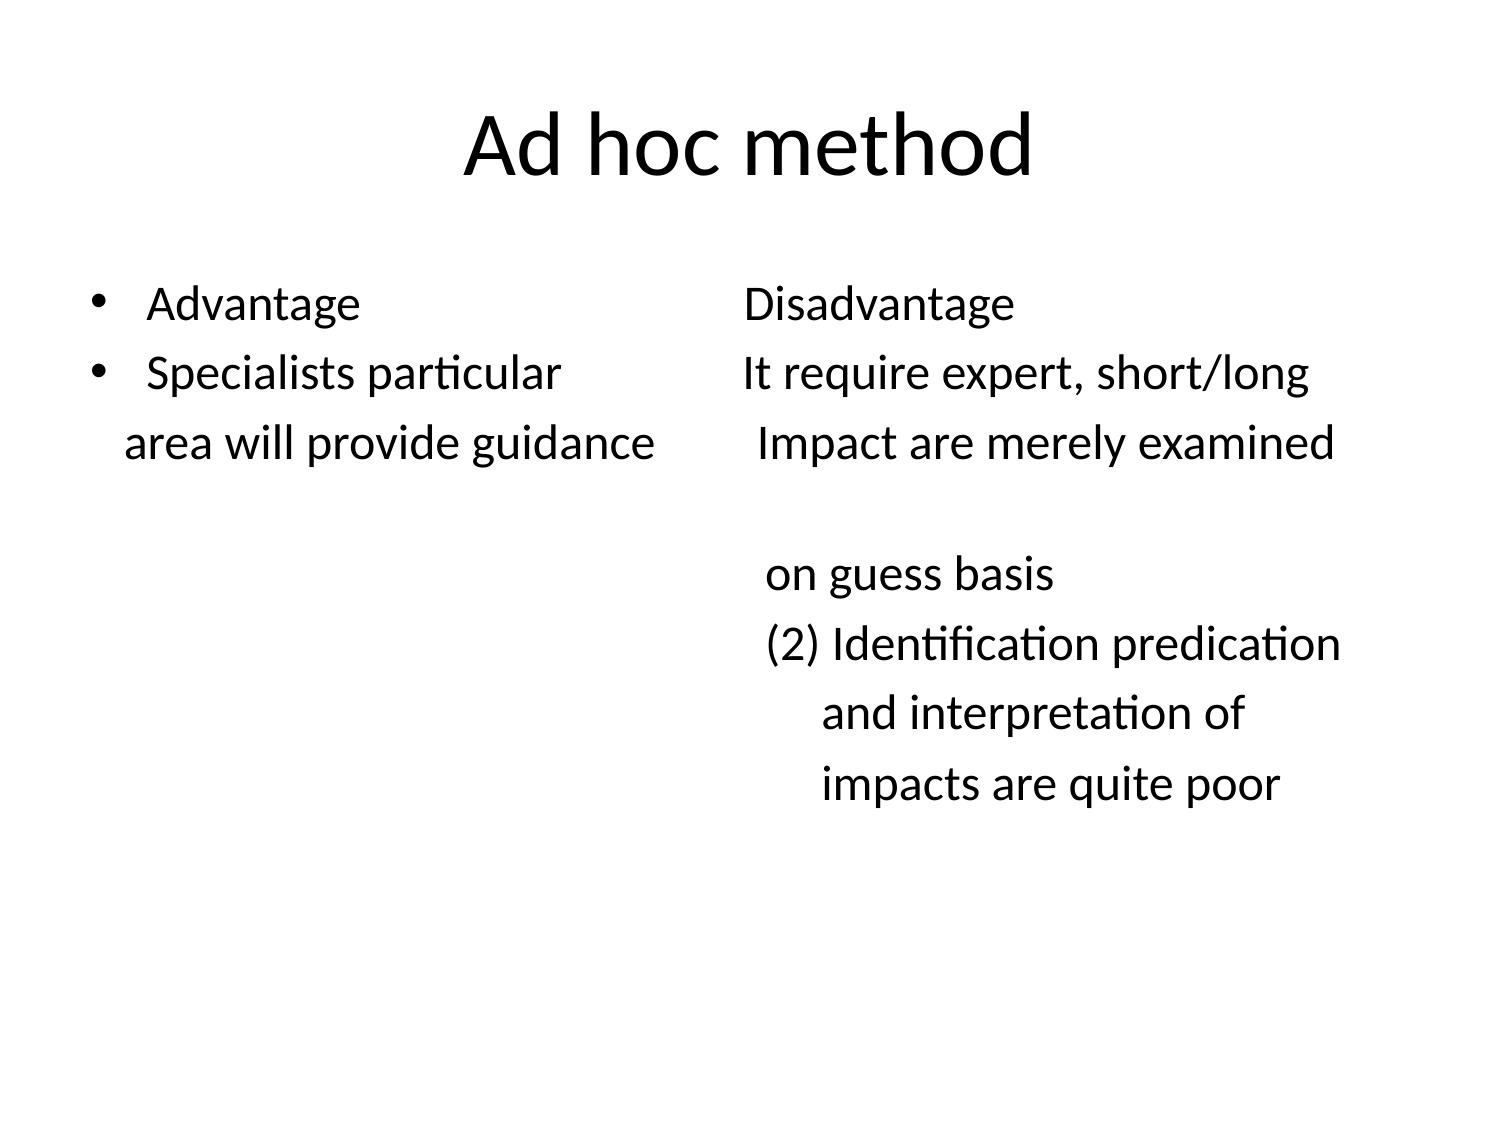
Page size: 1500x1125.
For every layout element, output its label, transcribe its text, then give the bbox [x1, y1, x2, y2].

list Advantage Disadvantage Specialists particular It require expert, short/long area will provide guidance Impact are merely examined on guess basis (2) Identification predication and interpretation of impacts are quite poor [75, 262, 1425, 1005]
title Ad hoc method [75, 45, 1425, 233]
